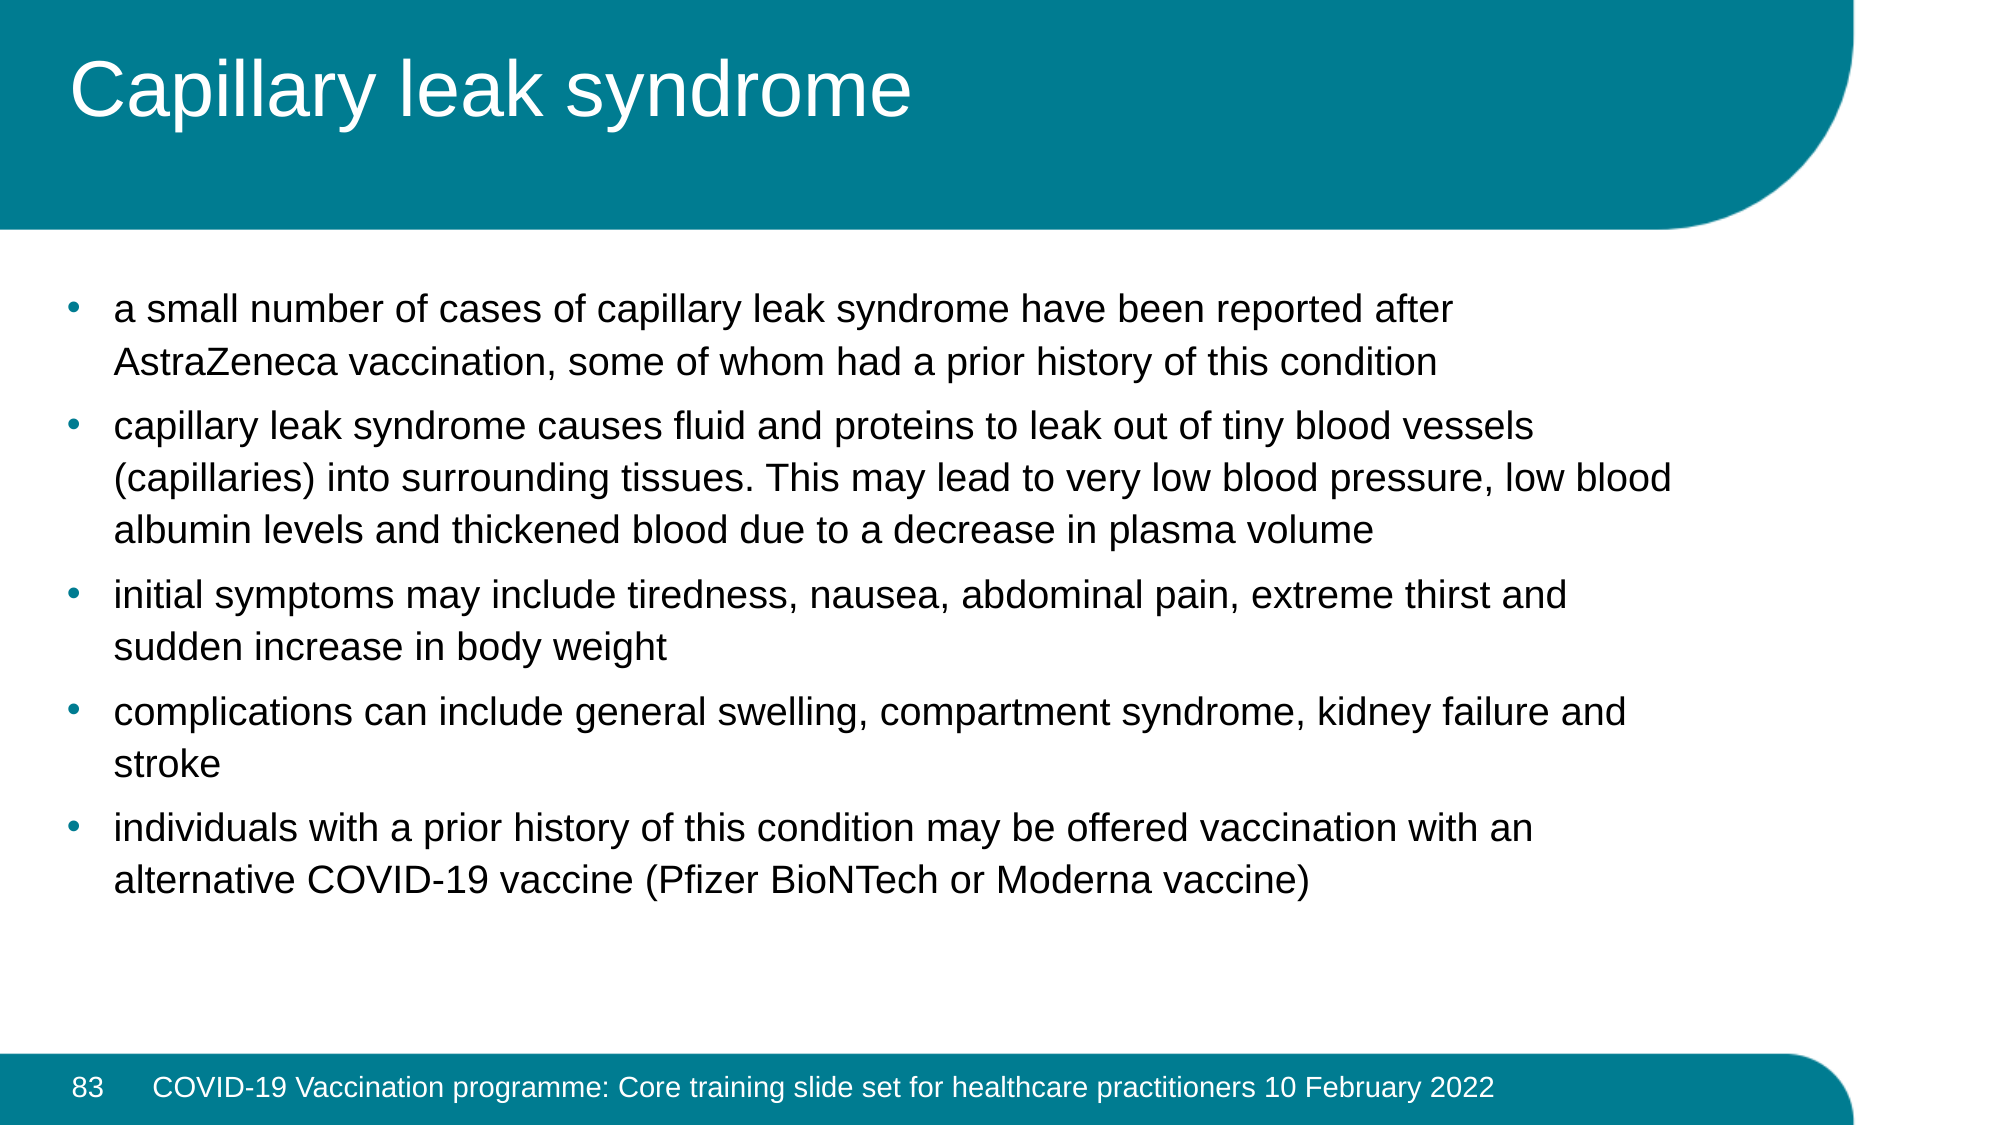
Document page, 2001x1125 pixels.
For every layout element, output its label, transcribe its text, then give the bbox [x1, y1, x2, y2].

slide_number 83 [21, 1056, 120, 1117]
footer COVID-19 Vaccination programme: Core training slide set for healthcare practitioners 10 February 2022 [137, 1056, 1780, 1116]
list a small number of cases of capillary leak syndrome have been reported after AstraZeneca vaccination, some of whom had a prior history of this condition capillary leak syndrome causes fluid and proteins to leak out of tiny blood vessels (capillaries) into surrounding tissues. This may lead to very low blood pressure, low blood albumin levels and thickened blood due to a decrease in plasma volume initial symptoms may include tiredness, nausea, abdominal pain, extreme thirst and sudden increase in body weight complications can include general swelling, compartment syndrome, kidney failure and stroke individuals with a prior history of this condition may be offered vaccination with an alternative COVID-19 vaccine (Pfizer BioNTech or Moderna vaccine) [51, 271, 1694, 985]
title Capillary leak syndrome [54, 40, 1780, 200]
